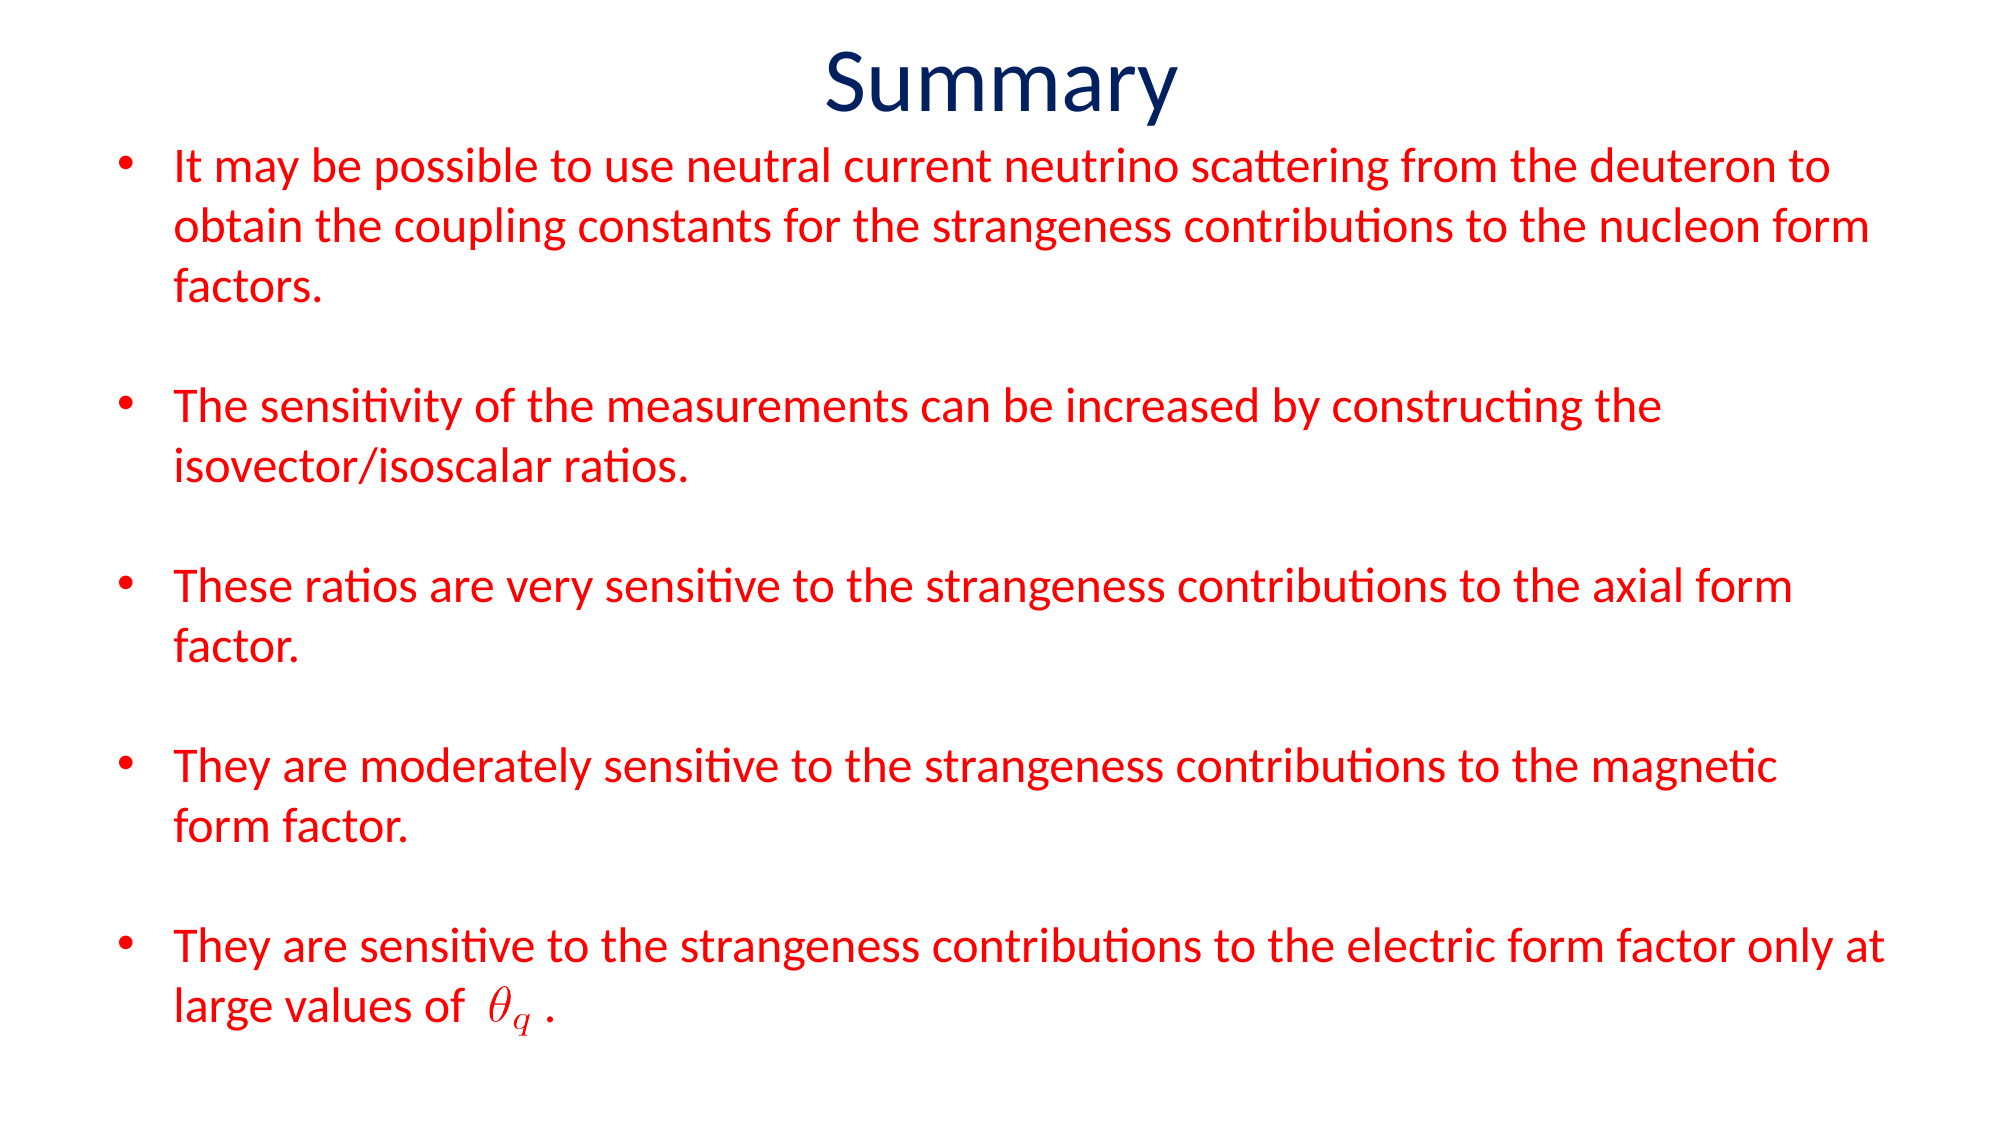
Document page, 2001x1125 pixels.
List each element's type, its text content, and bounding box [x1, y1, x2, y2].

picture [489, 986, 530, 1036]
text_box Summary [102, 12, 1903, 124]
text_box It may be possible to use neutral current neutrino scattering from the deuteron to obtain the coupling constants for the strangeness contributions to the nucleon form factors. The sensitivity of the measurements can be increased by constructing the isovector/isoscalar ratios. These ratios are very sensitive to the strangeness contributions to the axial form factor. They are moderately sensitive to the strangeness contributions to the magnetic form factor. They are sensitive to the strangeness contributions to the electric form factor only at large values of . [102, 124, 1903, 1040]
